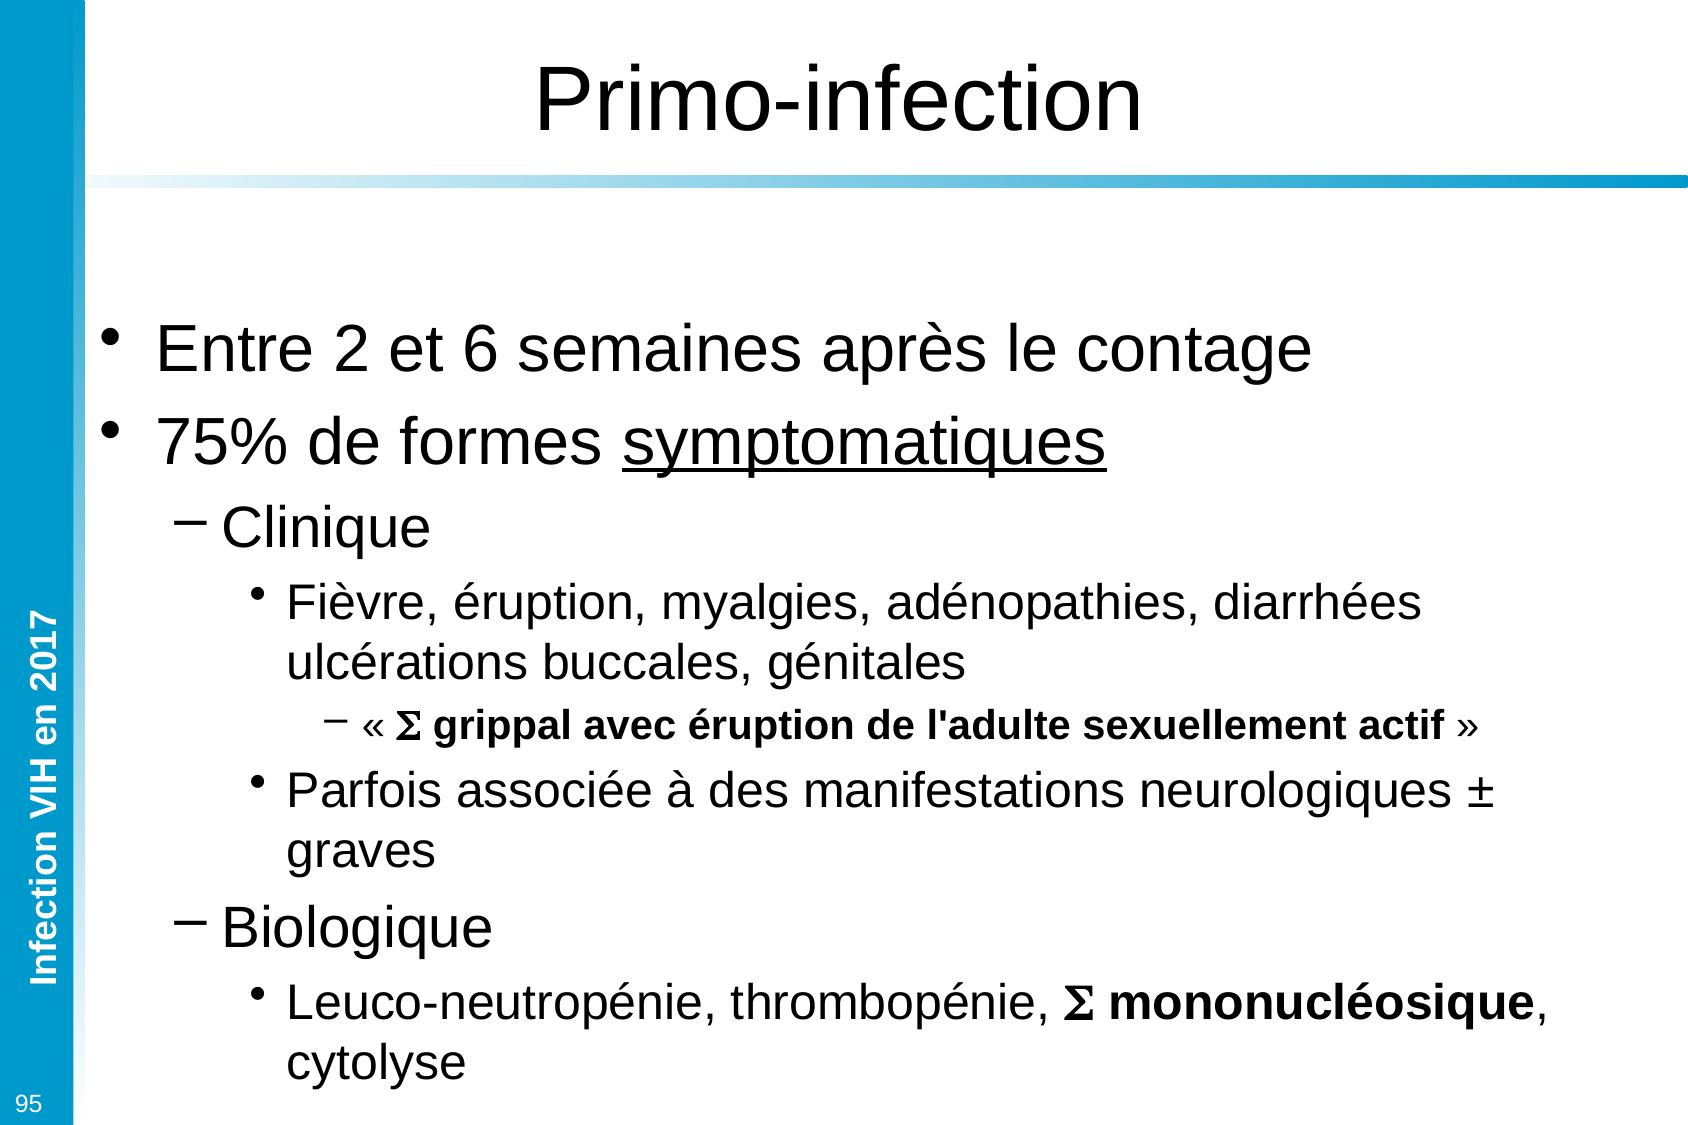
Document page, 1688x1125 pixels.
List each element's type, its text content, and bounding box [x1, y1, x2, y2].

list Entre 2 et 6 semaines après le contage 75% de formes symptomatiques Clinique Fièvre, éruption, myalgies, adénopathies, diarrhées ulcérations buccales, génitales «  grippal avec éruption de l'adulte sexuellement actif » Parfois associée à des manifestations neurologiques ± graves Biologique Leuco-neutropénie, thrombopénie,  mononucléosique, cytolyse [84, 296, 1667, 1062]
title Primo-infection [80, 0, 1599, 188]
